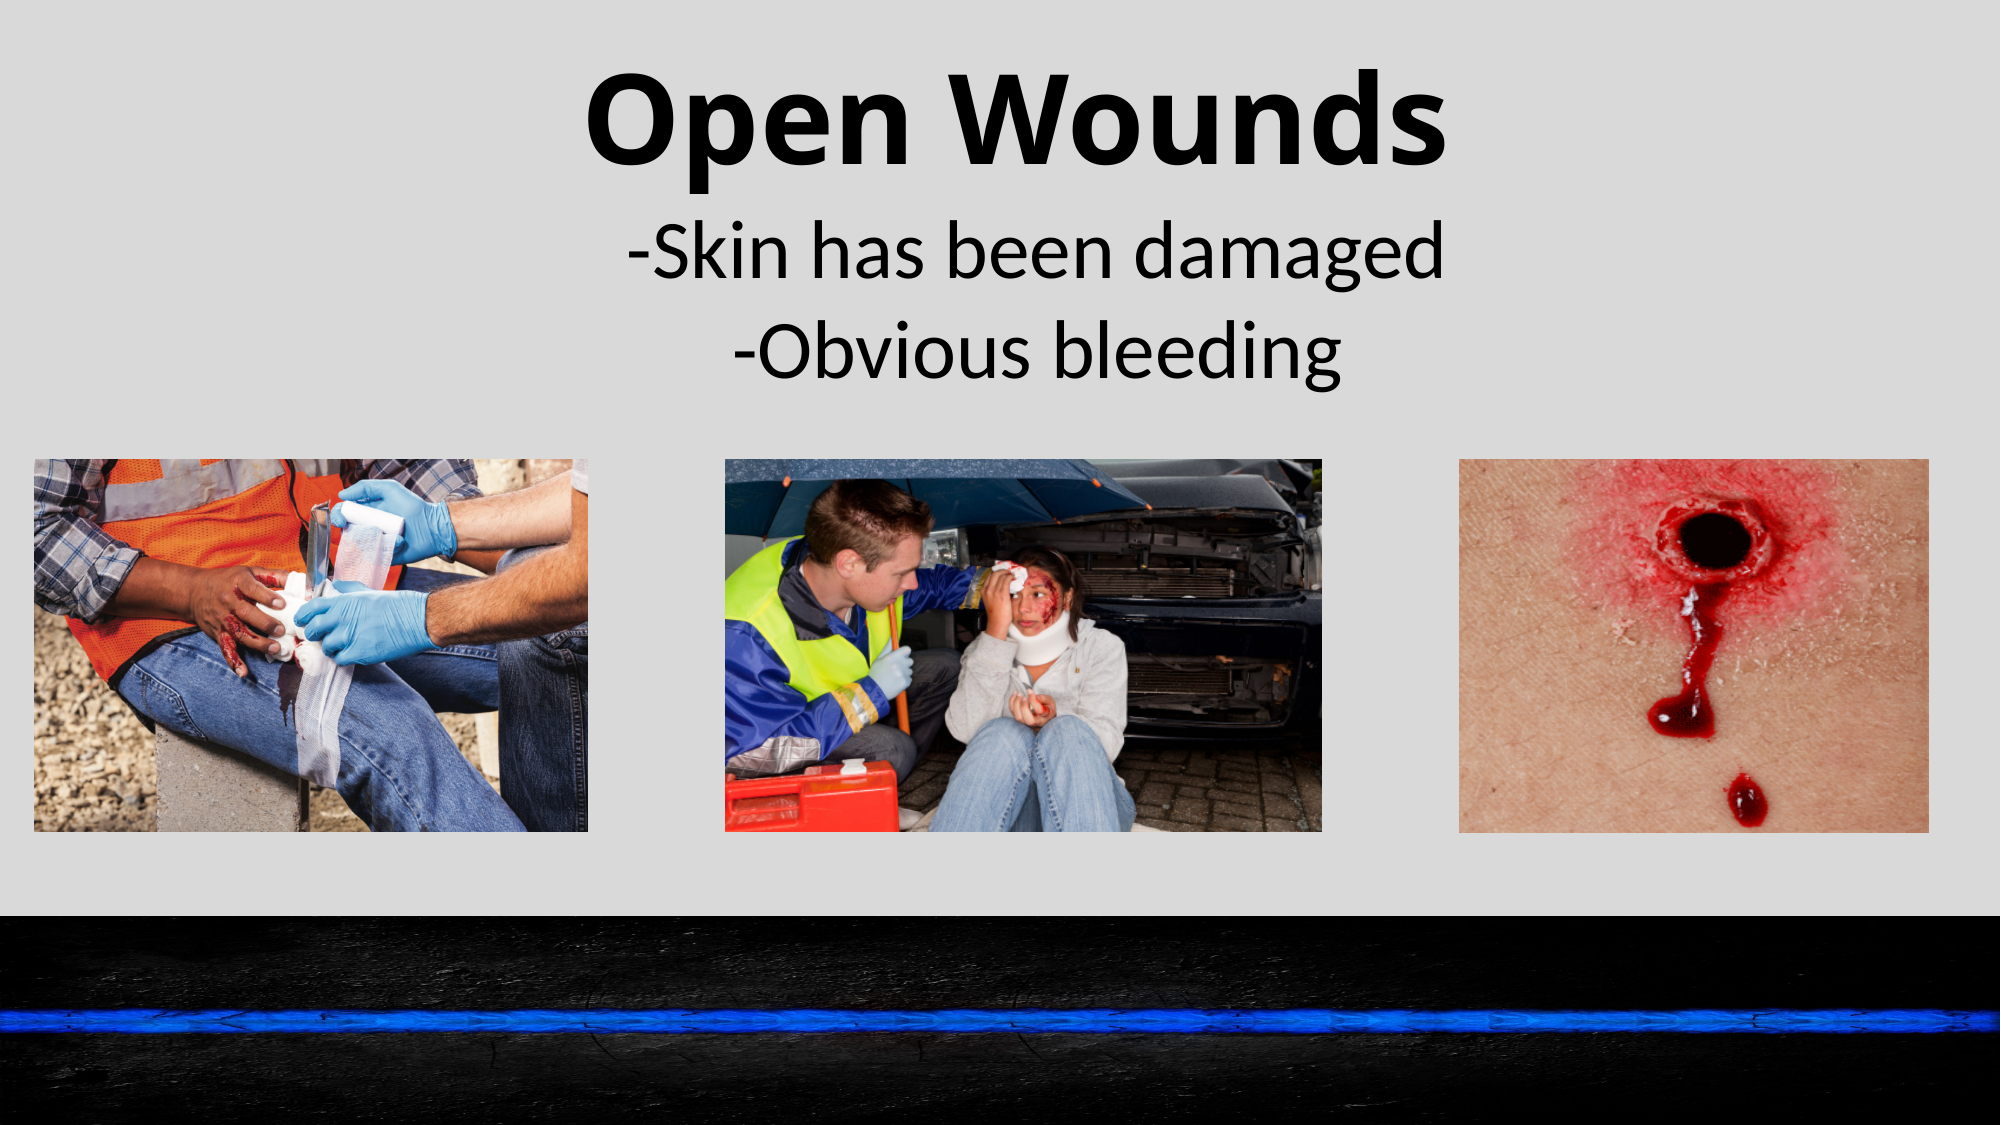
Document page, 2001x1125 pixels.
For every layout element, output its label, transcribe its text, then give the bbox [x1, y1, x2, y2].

title Open Wounds [249, 42, 1750, 199]
subtitle -Skin has been damaged -Obvious bleeding [0, 199, 2000, 916]
picture [34, 459, 588, 832]
picture [0, 916, 2000, 1125]
picture [725, 459, 1322, 832]
picture [1459, 459, 1929, 833]
